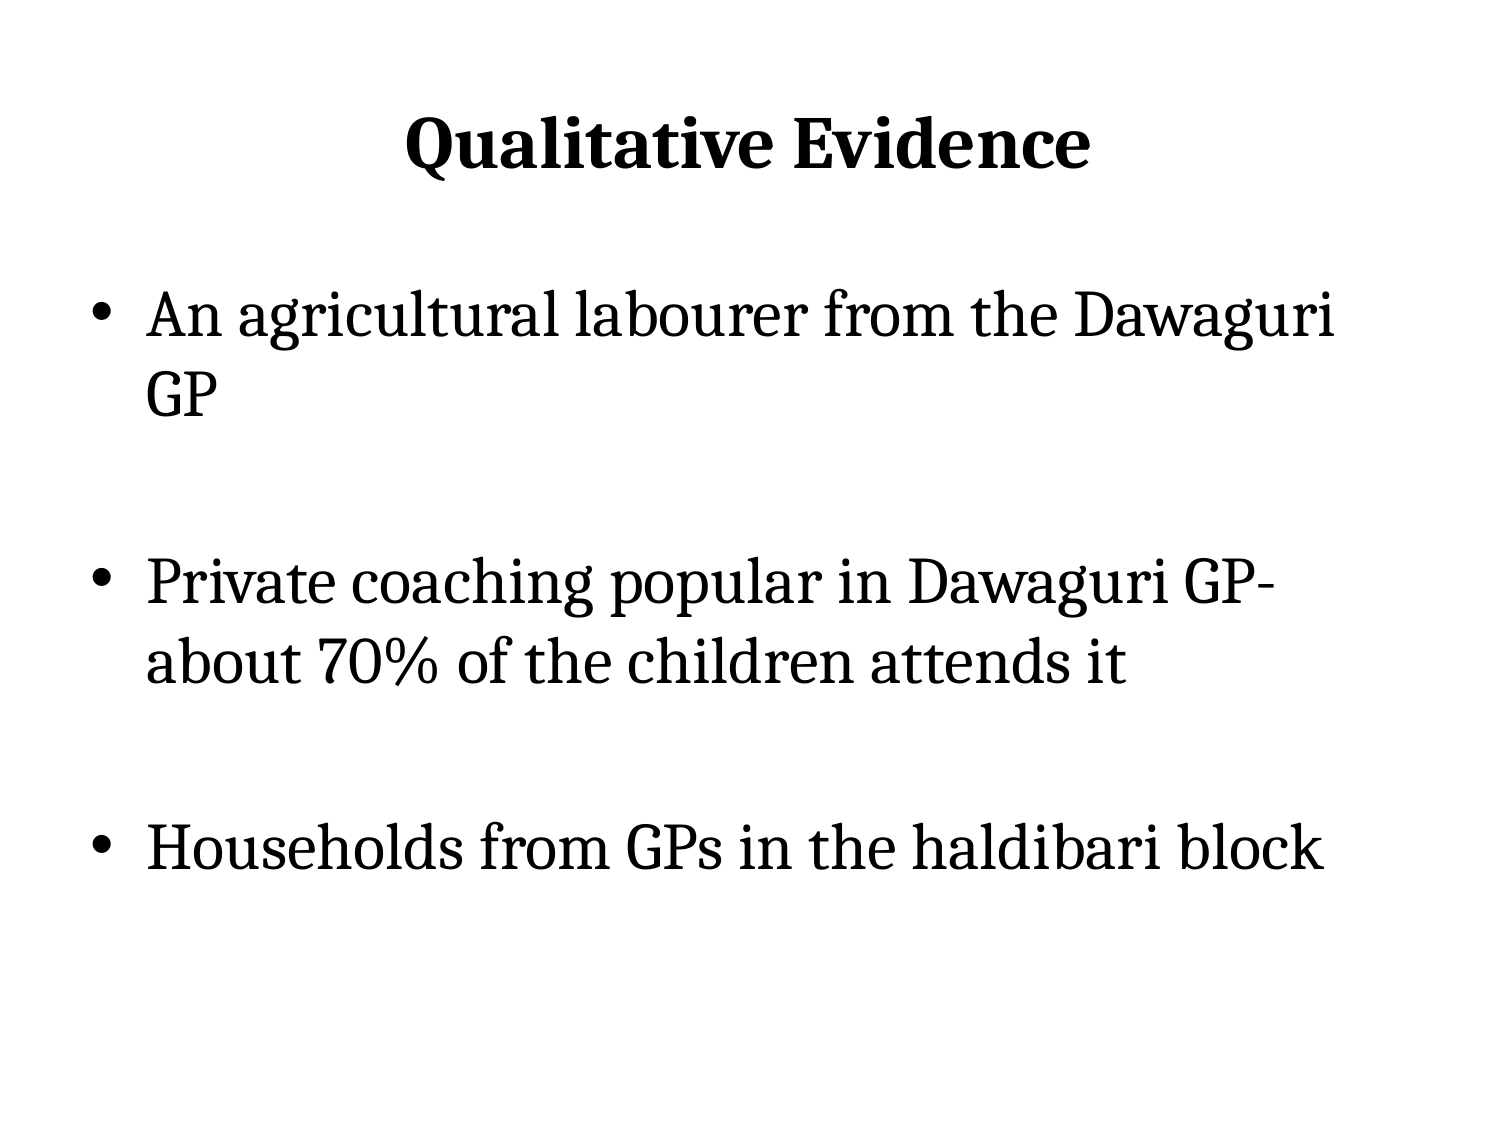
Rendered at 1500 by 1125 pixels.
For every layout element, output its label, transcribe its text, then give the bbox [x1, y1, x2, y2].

title Qualitative Evidence [75, 45, 1425, 233]
list An agricultural labourer from the Dawaguri GP Private coaching popular in Dawaguri GP- about 70% of the children attends it Households from GPs in the haldibari block [75, 262, 1425, 1005]
